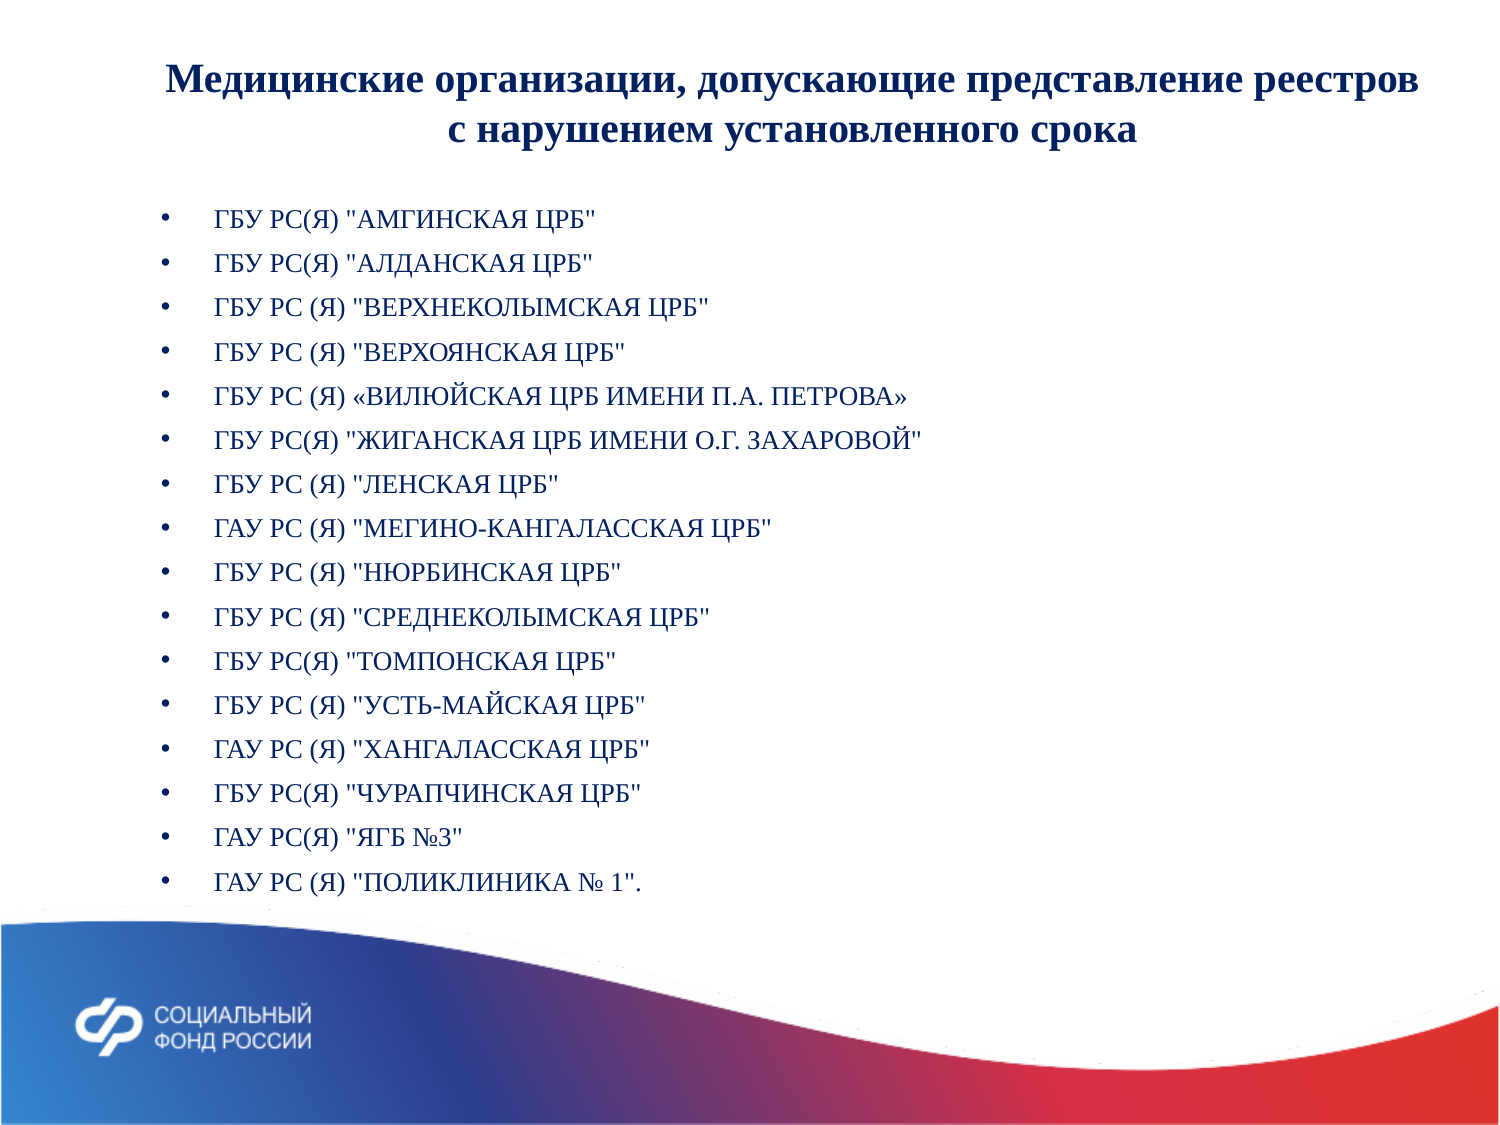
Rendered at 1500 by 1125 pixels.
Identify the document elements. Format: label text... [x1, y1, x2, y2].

picture [0, 904, 1500, 1125]
list ГБУ РС(Я) "АМГИНСКАЯ ЦРБ" ГБУ РС(Я) "АЛДАНСКАЯ ЦРБ" ГБУ РС (Я) "ВЕРХНЕКОЛЫМСКАЯ ЦРБ" ГБУ РС (Я) "ВЕРХОЯНСКАЯ ЦРБ" ГБУ РС (Я) «ВИЛЮЙСКАЯ ЦРБ ИМЕНИ П.А. ПЕТРОВА» ГБУ РС(Я) "ЖИГАНСКАЯ ЦРБ ИМЕНИ О.Г. ЗАХАРОВОЙ" ГБУ РС (Я) "ЛЕНСКАЯ ЦРБ" ГАУ РС (Я) "МЕГИНО-КАНГАЛАССКАЯ ЦРБ" ГБУ РС (Я) "НЮРБИНСКАЯ ЦРБ" ГБУ РС (Я) "СРЕДНЕКОЛЫМСКАЯ ЦРБ" ГБУ РС(Я) "ТОМПОНСКАЯ ЦРБ" ГБУ РС (Я) "УСТЬ-МАЙСКАЯ ЦРБ" ГАУ РС (Я) "ХАНГАЛАССКАЯ ЦРБ" ГБУ РС(Я) "ЧУРАПЧИНСКАЯ ЦРБ" ГАУ РС(Я) "ЯГБ №3" ГАУ РС (Я) "ПОЛИКЛИНИКА № 1". [145, 187, 1419, 903]
title Медицинские организации, допускающие представление реестров с нарушением установленного срока [145, 19, 1440, 183]
